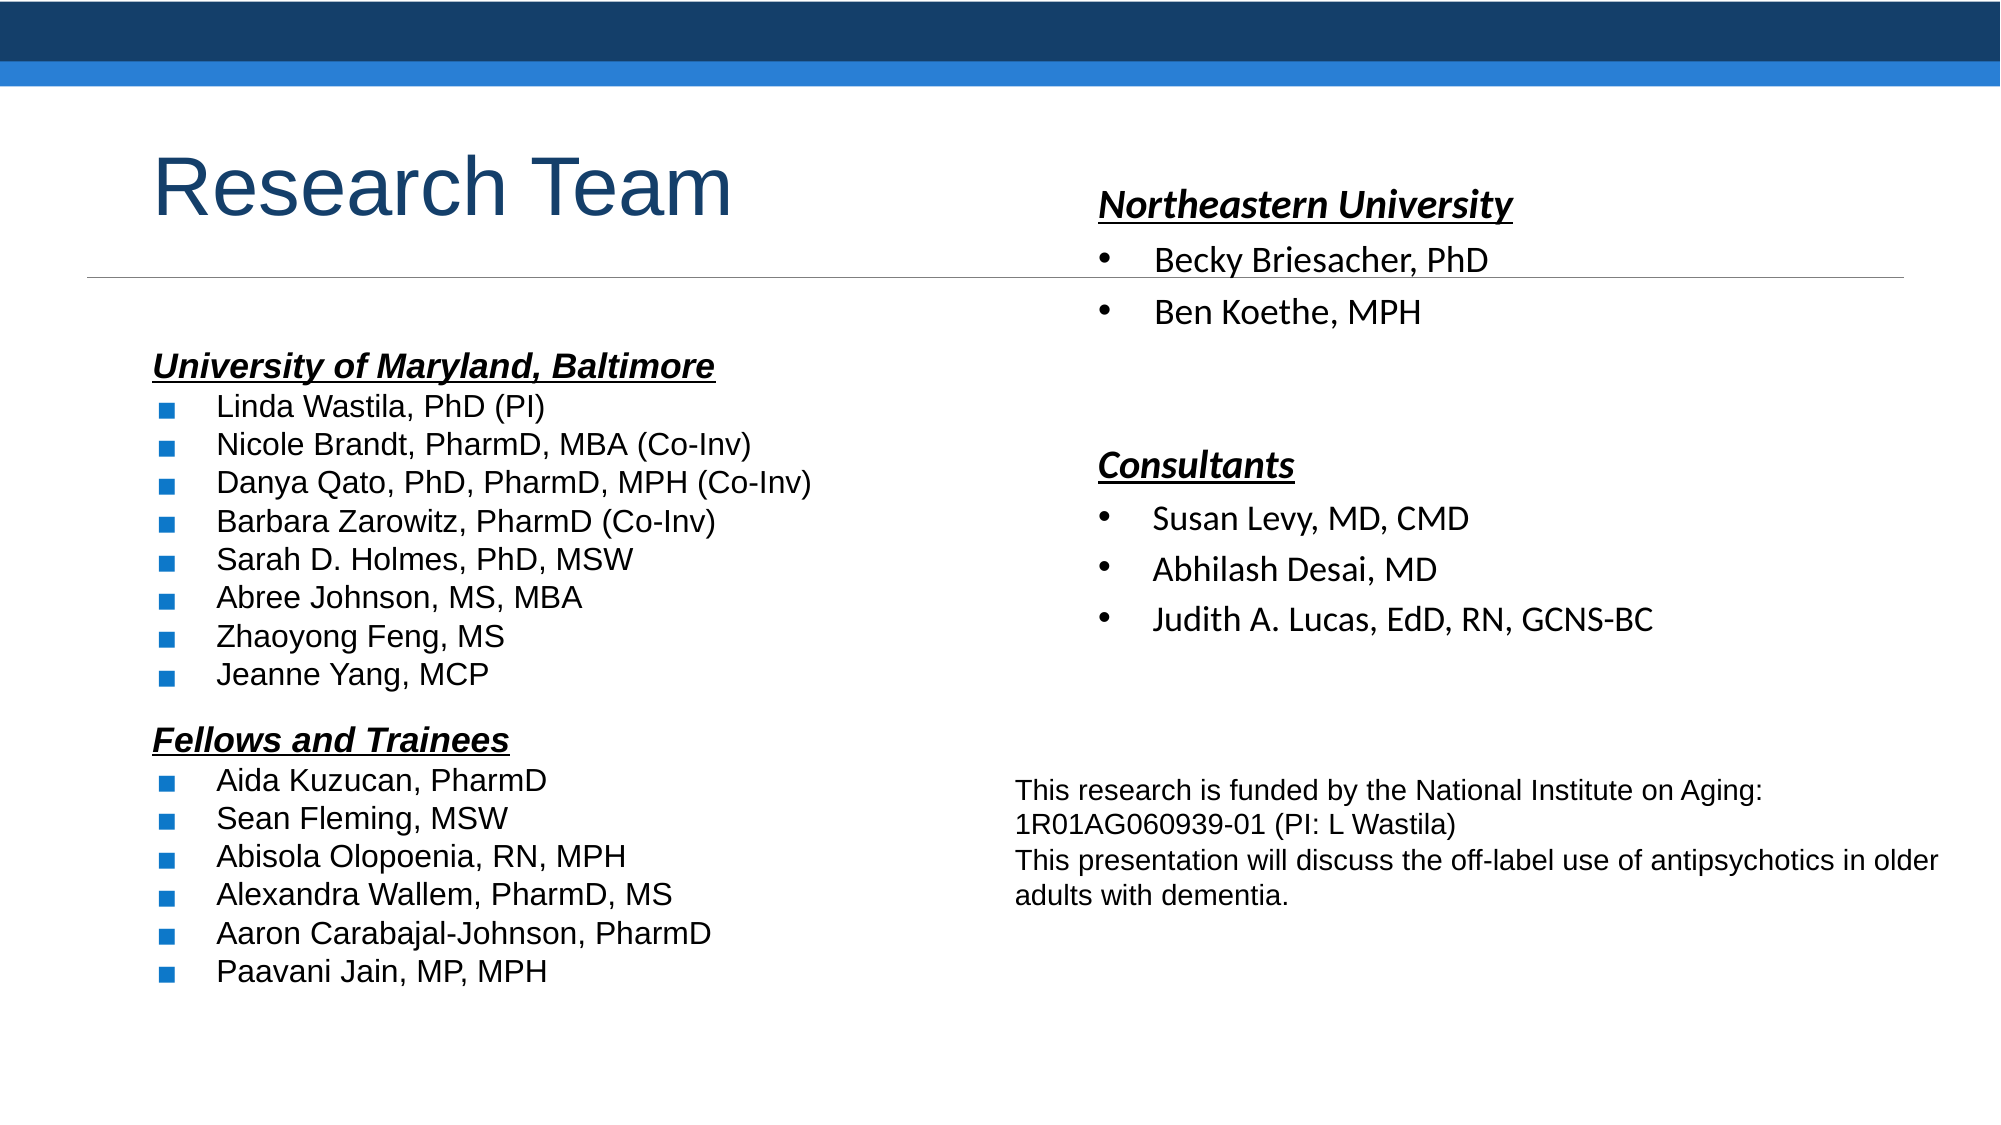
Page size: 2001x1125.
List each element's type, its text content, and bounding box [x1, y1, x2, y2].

title Research Team [137, 100, 1863, 278]
text_box Northeastern University Becky Briesacher, PhD ​ Ben Koethe, MPH [1083, 169, 1711, 386]
text_box This research is funded by the National Institute on Aging: 1R01AG060939-01 (PI: L Wastila) This presentation will discuss the off-label use of antipsychotics in older adults with dementia. [999, 763, 1960, 954]
list University of Maryland, Baltimore​ Linda Wastila, PhD (PI) Nicole Brandt, PharmD, MBA (Co-Inv) Danya Qato, PhD, PharmD, MPH (Co-Inv) Barbara Zarowitz, PharmD (Co-Inv) Sarah D. Holmes, PhD, MSW Abree Johnson, MS, MBA Zhaoyong Feng, MS Jeanne Yang, MCP Fellows and Trainees Aida Kuzucan, PharmD Sean Fleming, MSW Abisola Olopoenia, RN, MPH Alexandra Wallem, PharmD, MS Aaron Carabajal-Johnson, PharmD Paavani Jain, MP, MPH [137, 335, 1863, 1014]
text_box Consultants Susan Levy, MD, CMD ​ Abhilash Desai, MD ​ Judith A. Lucas, EdD, RN, GCNS-BC [1083, 430, 1711, 647]
